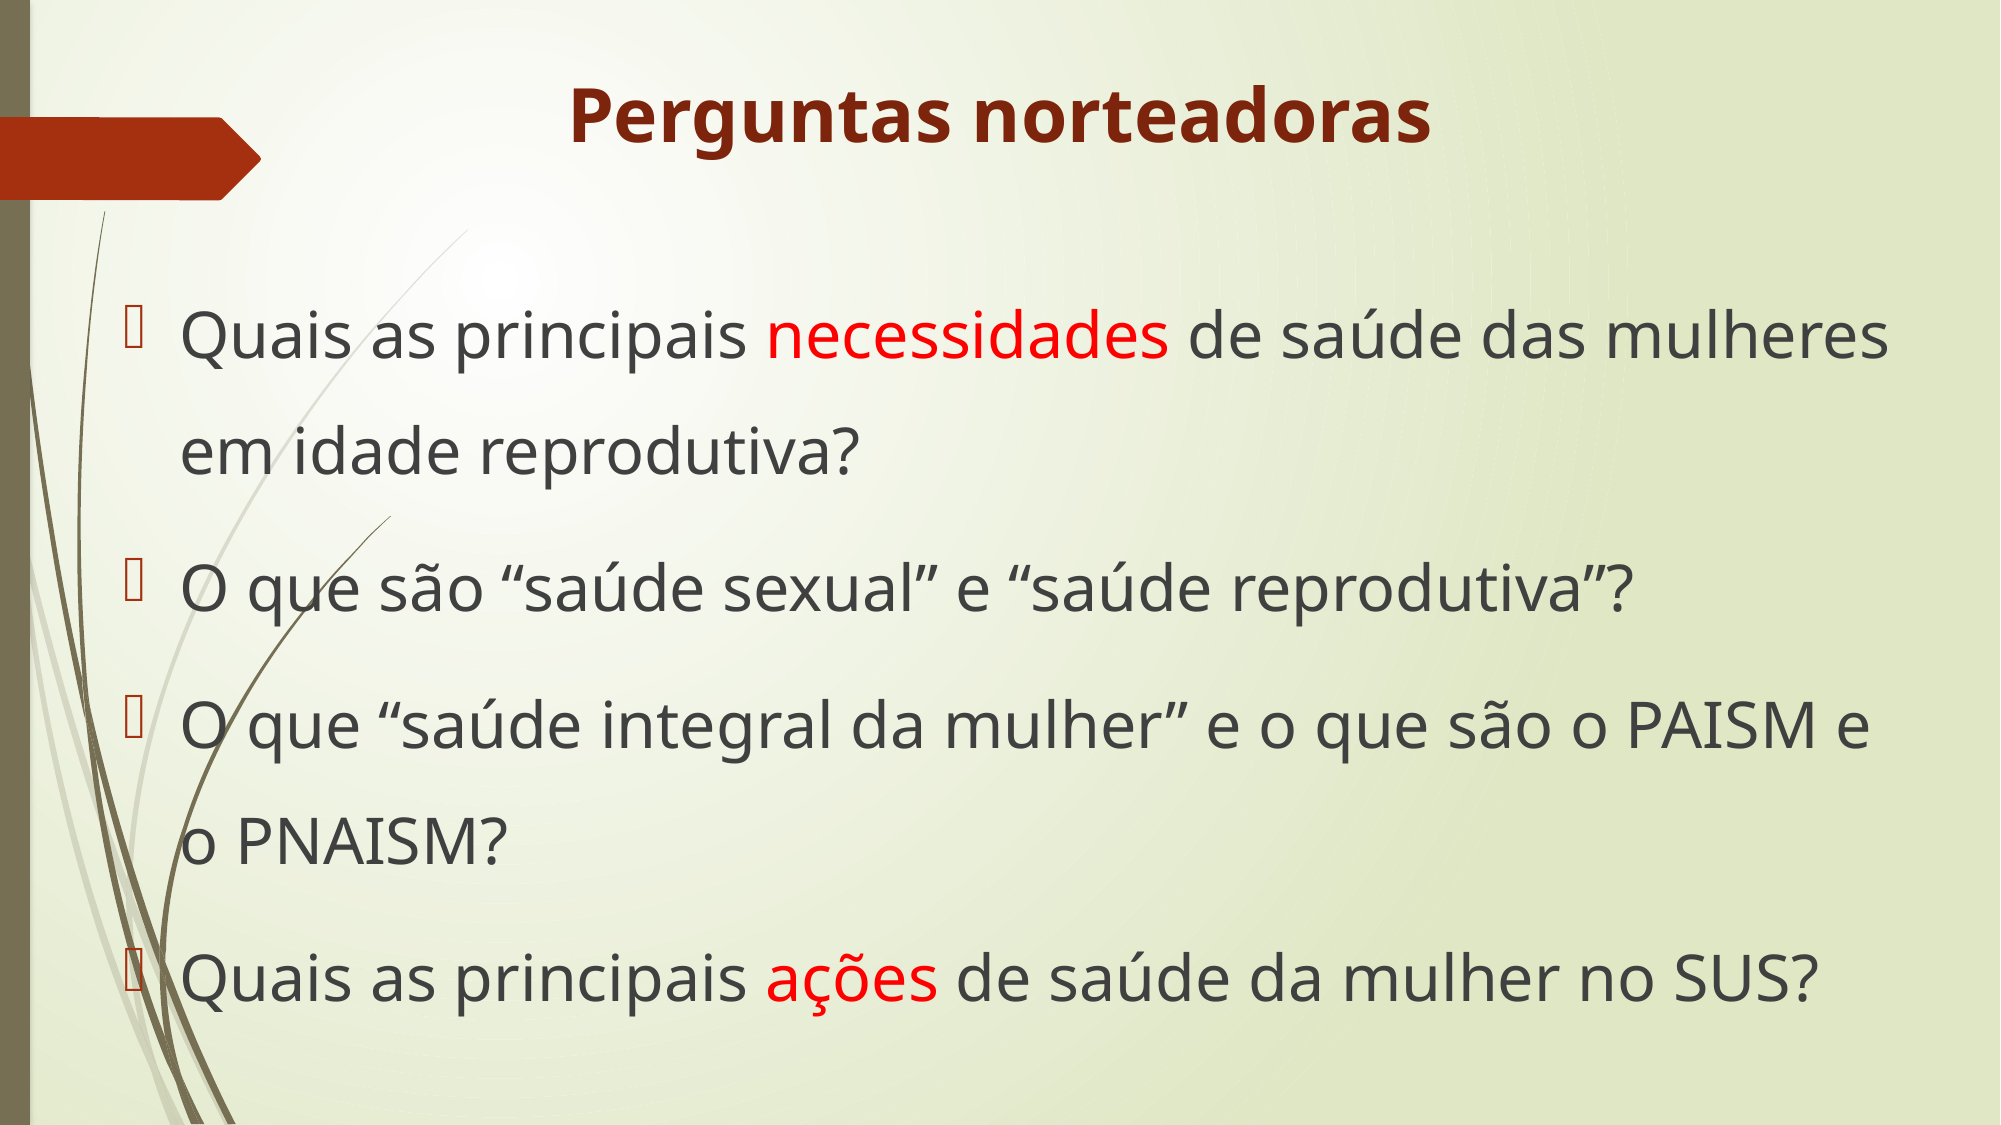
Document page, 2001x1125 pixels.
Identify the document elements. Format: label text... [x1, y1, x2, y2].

title Perguntas norteadoras [137, 59, 1863, 182]
list Quais as principais necessidades de saúde das mulheres em idade reprodutiva? O que são “saúde sexual” e “saúde reprodutiva”? O que “saúde integral da mulher” e o que são o PAISM e o PNAISM? Quais as principais ações de saúde da mulher no SUS? [108, 182, 1923, 1064]
